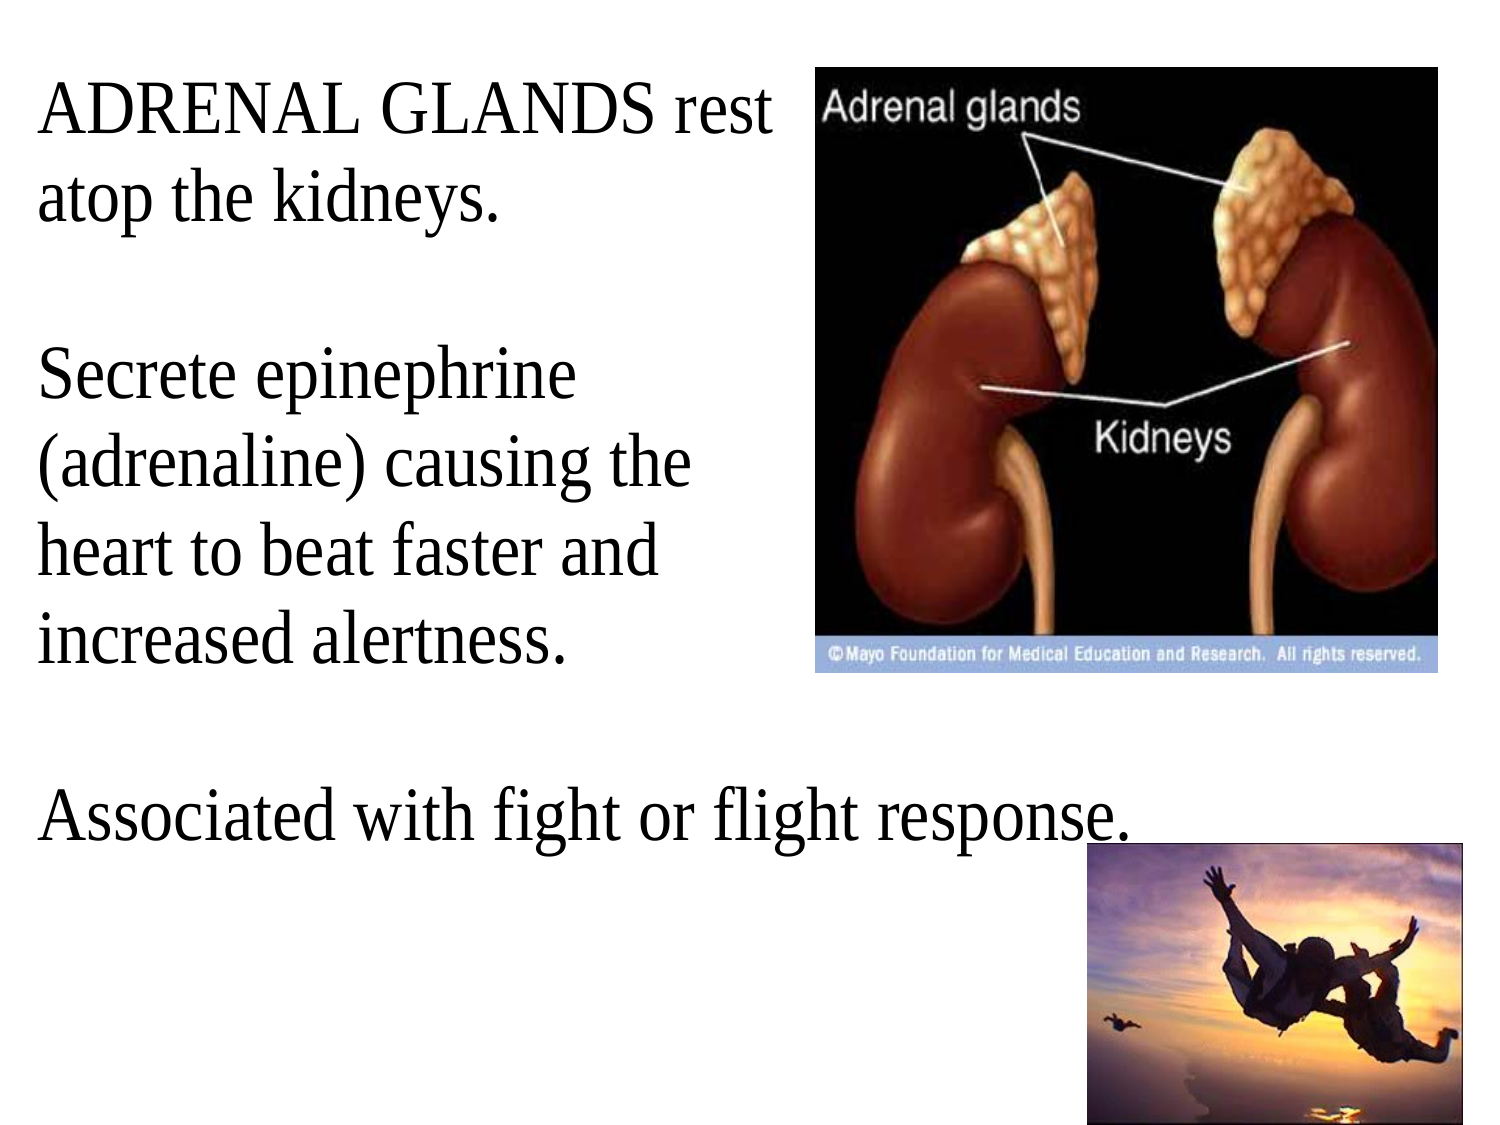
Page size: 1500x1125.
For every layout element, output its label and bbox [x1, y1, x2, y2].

list [37, 62, 1476, 860]
picture [1087, 843, 1463, 1125]
